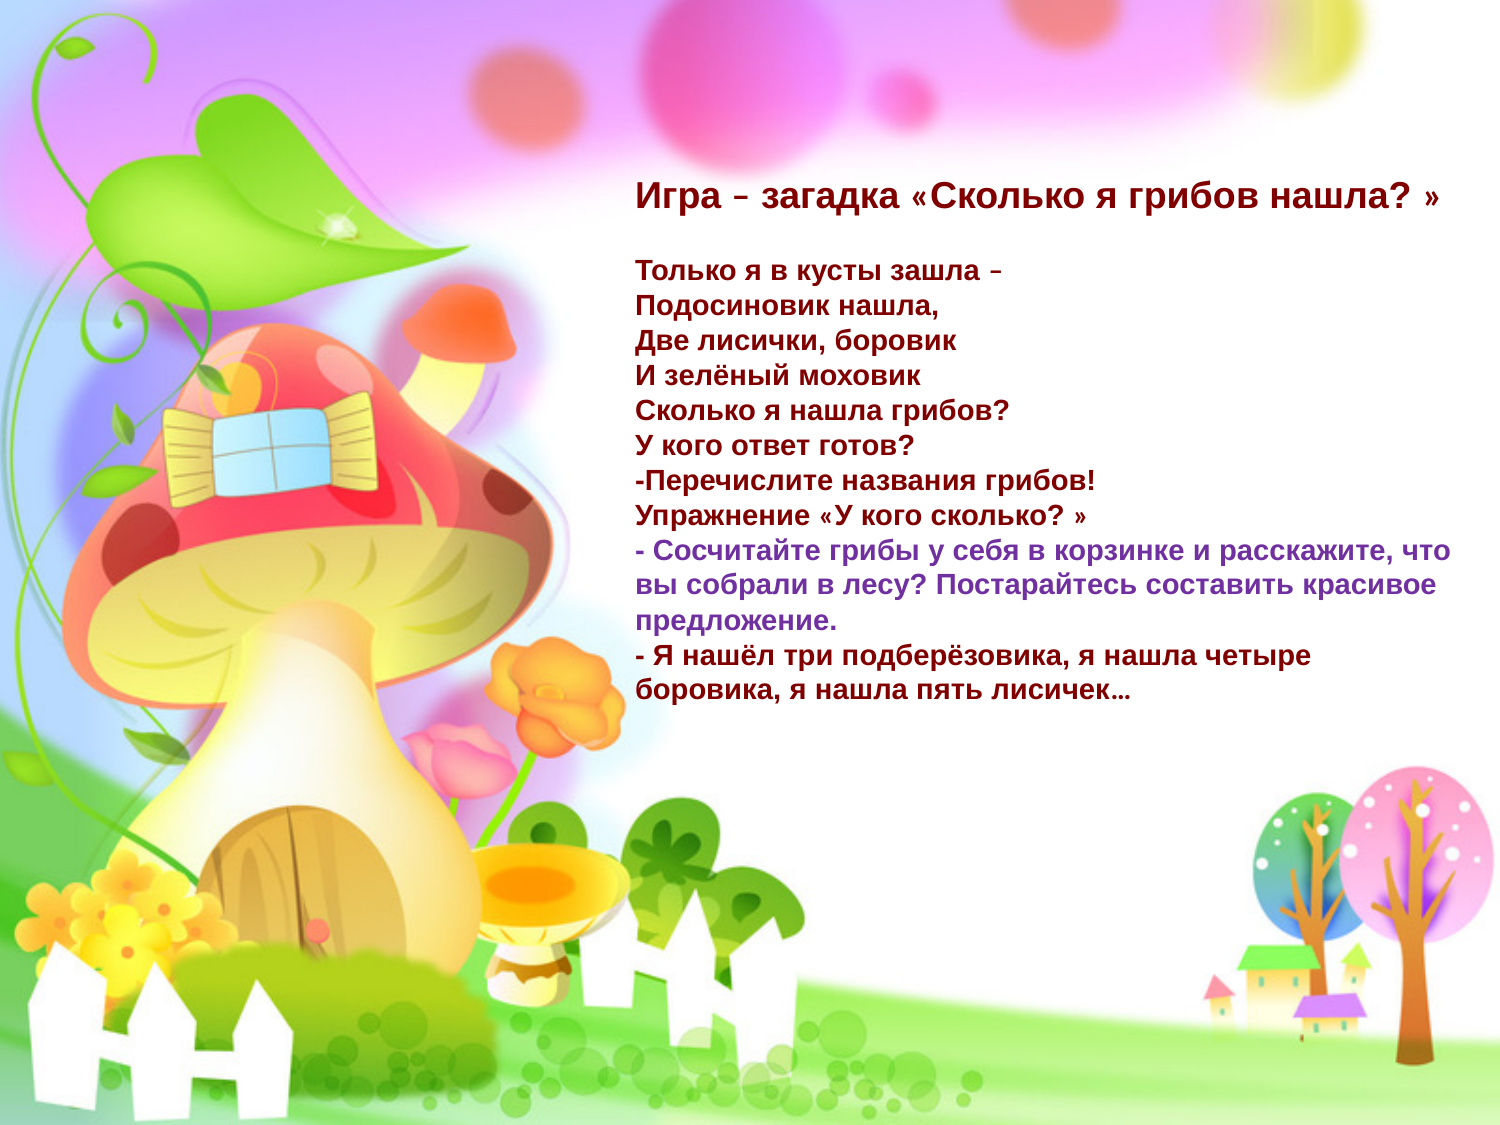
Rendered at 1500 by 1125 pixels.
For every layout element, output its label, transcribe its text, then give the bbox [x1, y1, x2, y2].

picture [0, 0, 1500, 1125]
text_box Игра – загадка «Сколько я грибов нашла? » Только я в кусты зашла – Подосиновик нашла, Две лисички, боровик И зелёный моховик Сколько я нашла грибов? У кого ответ готов? -Перечислите названия грибов! Упражнение «У кого сколько? » - Сосчитайте грибы у себя в корзинке и расскажите, что вы собрали в лесу? Постарайтесь составить красивое предложение. - Я нашёл три подберёзовика, я нашла четыре боровика, я нашла пять лисичек… [620, 163, 1471, 714]
